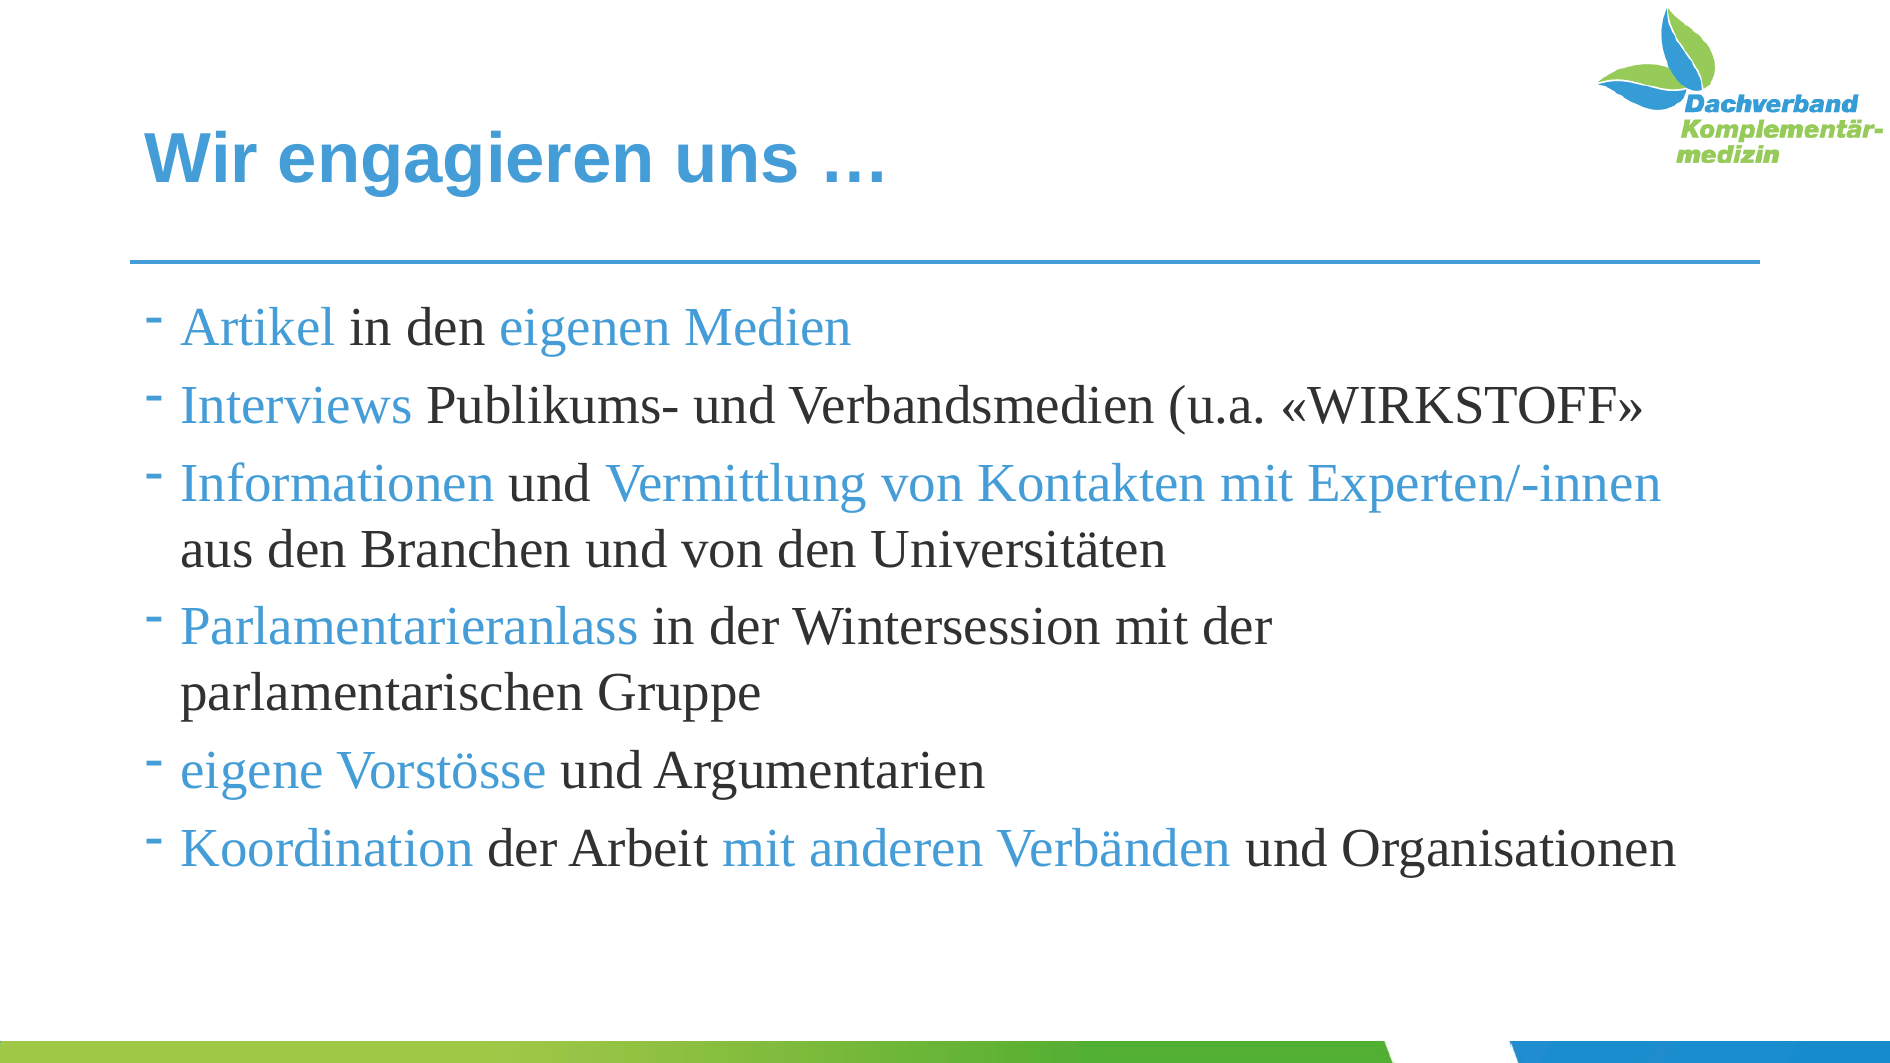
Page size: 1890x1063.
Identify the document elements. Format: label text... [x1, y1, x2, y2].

list Artikel in den eigenen Medien Interviews Publikums- und Verbandsmedien (u.a. «WIRKSTOFF» Informationen und Vermittlung von Kontakten mit Experten/-innen aus den Branchen und von den Universitäten Parlamentarieranlass in der Wintersession mit der parlamentarischen Gruppe eigene Vorstösse und Argumentarien Koordination der Arbeit mit anderen Verbänden und Organisationen [129, 282, 1760, 957]
title Wir engagieren uns … [129, 56, 1760, 262]
picture [1598, 8, 1883, 163]
picture [0, 1041, 1890, 1063]
